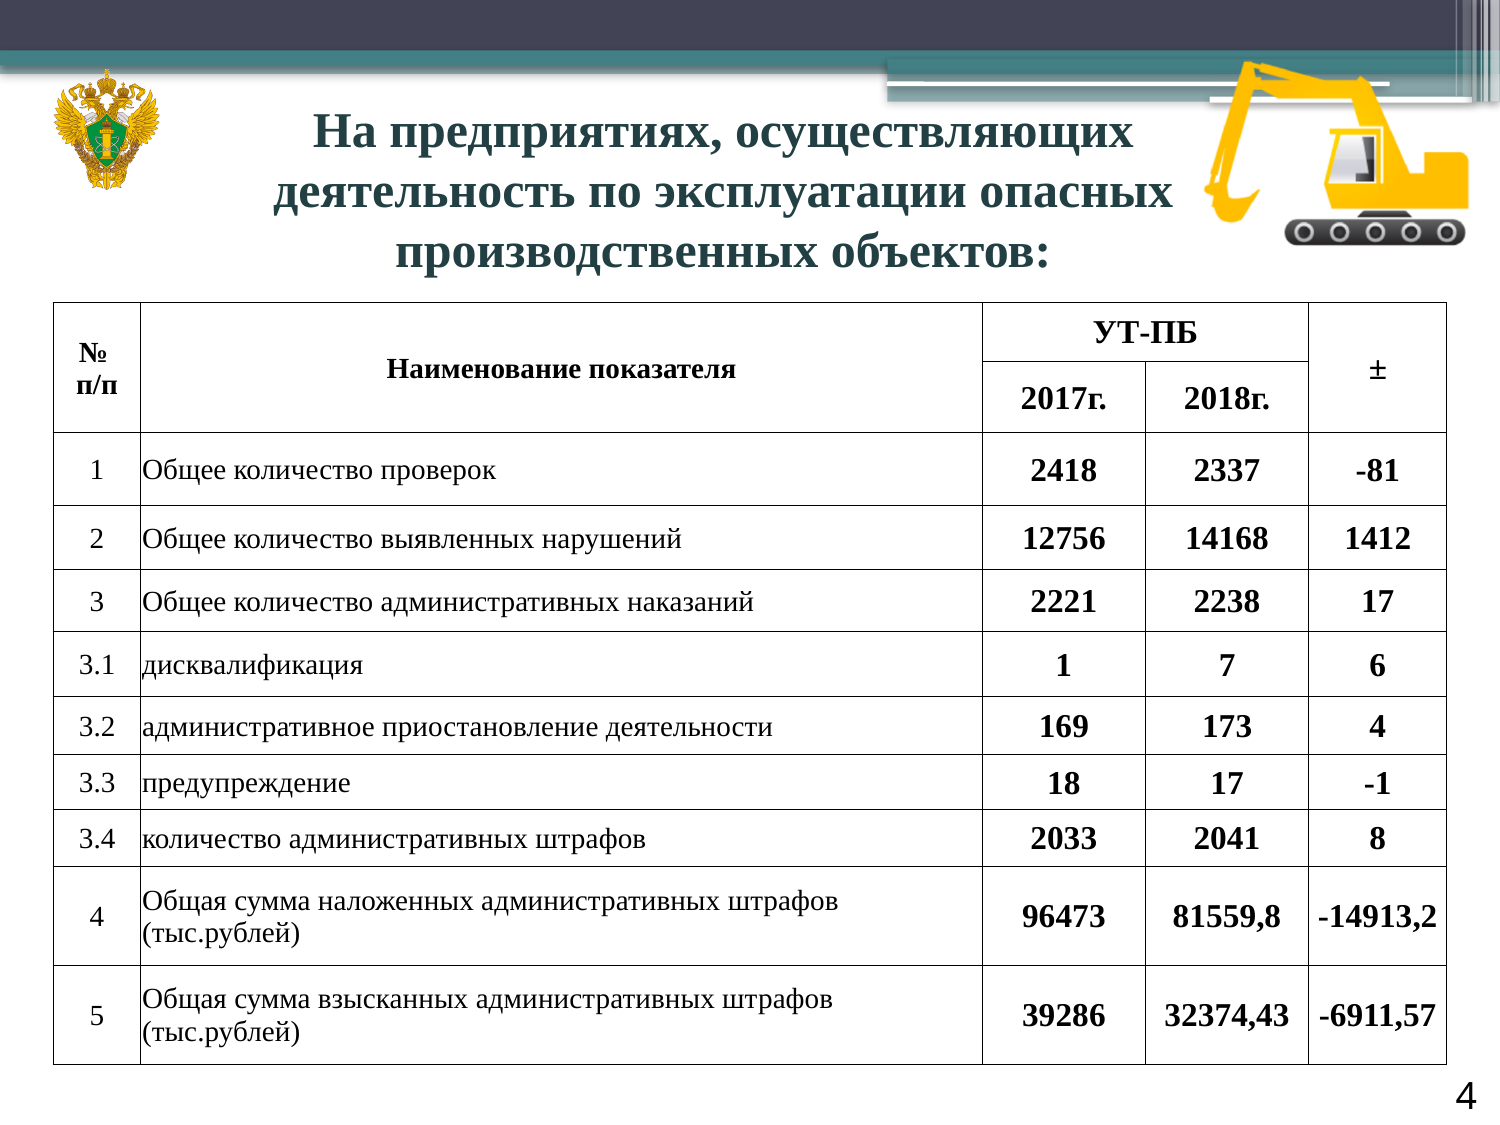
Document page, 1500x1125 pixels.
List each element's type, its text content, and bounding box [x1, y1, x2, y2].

table_cell -1 [1309, 755, 1446, 809]
table_cell 1 [983, 632, 1145, 696]
table_header УТ-ПБ [983, 303, 1308, 361]
table_cell -81 [1309, 433, 1446, 505]
table_cell 3.3 [54, 755, 140, 809]
table_cell Общее количество проверок [141, 433, 982, 505]
table_header Наименование показателя [141, 303, 982, 432]
table_cell 7 [1146, 632, 1308, 696]
table_header № п/п [54, 303, 140, 432]
table_cell 2033 [983, 810, 1145, 866]
table_cell 39286 [983, 966, 1145, 1064]
table_cell количество административных штрафов [141, 810, 982, 866]
table_cell Общее количество выявленных нарушений [141, 506, 982, 569]
table_cell 2418 [983, 433, 1145, 505]
table_cell 12756 [983, 506, 1145, 569]
table_header ± [1309, 303, 1446, 432]
picture [52, 69, 160, 190]
table_cell 4 [54, 867, 140, 965]
table_cell 4 [1309, 697, 1446, 754]
table_cell 14168 [1146, 506, 1308, 569]
table_cell 2238 [1146, 570, 1308, 631]
table_cell Общее количество административных наказаний [141, 570, 982, 631]
table_cell 3.2 [54, 697, 140, 754]
table_cell Общая сумма взысканных административных штрафов (тыс.рублей) [141, 966, 982, 1064]
table_cell 2337 [1146, 433, 1308, 505]
table_cell -6911,57 [1309, 966, 1446, 1064]
table_cell 3.1 [54, 632, 140, 696]
table_cell Общая сумма наложенных административных штрафов (тыс.рублей) [141, 867, 982, 965]
table_cell 1412 [1309, 506, 1446, 569]
table_cell 2017г. [983, 362, 1145, 432]
table_cell дисквалификация [141, 632, 982, 696]
text_box 4 [1440, 1064, 1500, 1125]
table_cell 2221 [983, 570, 1145, 631]
table_cell 3 [54, 570, 140, 631]
table_cell 169 [983, 697, 1145, 754]
table_cell 18 [983, 755, 1145, 809]
text_box На предприятиях, осуществляющих деятельность по эксплуатации опасных производственных объектов: [233, 89, 1191, 285]
table_cell 1 [54, 433, 140, 505]
table_cell 173 [1146, 697, 1308, 754]
table_cell 17 [1309, 570, 1446, 631]
table_cell предупреждение [141, 755, 982, 809]
table_cell административное приостановление деятельности [141, 697, 982, 754]
table_cell 32374,43 [1146, 966, 1308, 1064]
table_cell 2 [54, 506, 140, 569]
table_cell 96473 [983, 867, 1145, 965]
table_cell 3.4 [54, 810, 140, 866]
table_cell 81559,8 [1146, 867, 1308, 965]
table_cell 8 [1309, 810, 1446, 866]
table_cell 5 [54, 966, 140, 1064]
table_cell 17 [1146, 755, 1308, 809]
table_cell -14913,2 [1309, 867, 1446, 965]
table_cell 2041 [1146, 810, 1308, 866]
picture [1198, 15, 1475, 291]
table_cell 2018г. [1146, 362, 1308, 432]
table_cell 6 [1309, 632, 1446, 696]
